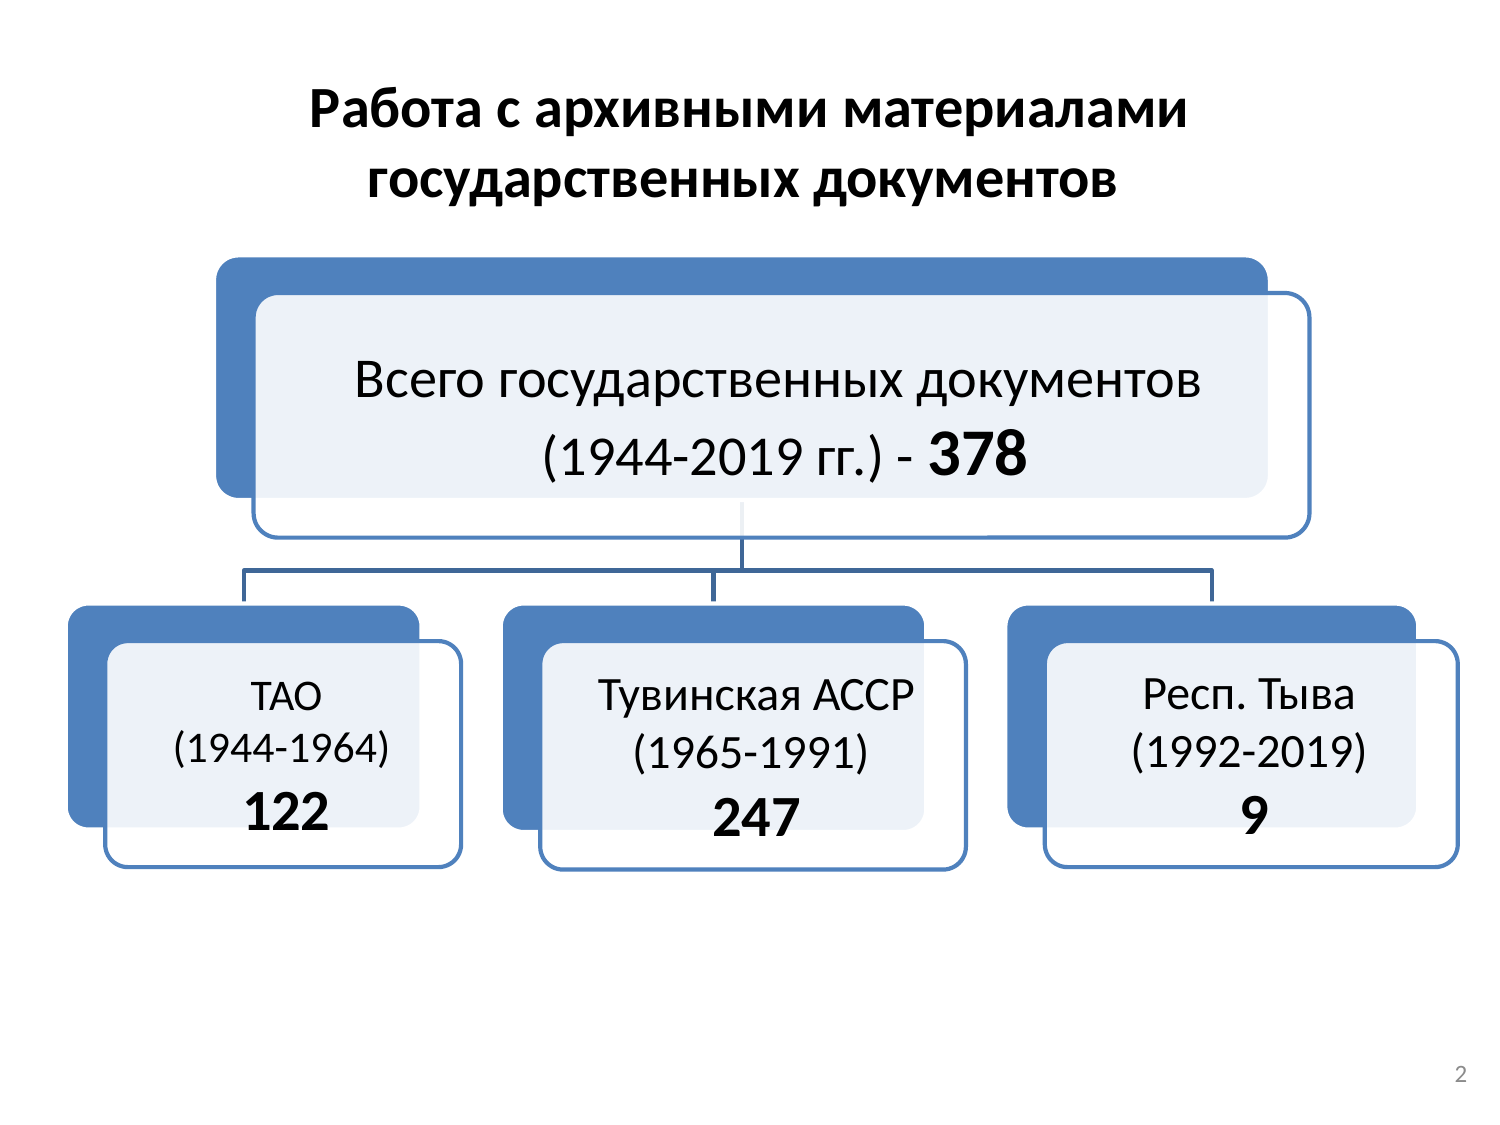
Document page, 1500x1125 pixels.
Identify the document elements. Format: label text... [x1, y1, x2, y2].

slide_number 2 [1074, 1042, 1483, 1103]
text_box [64, 228, 1459, 897]
title Работа с архивными материалами государственных документов [75, 45, 1425, 227]
